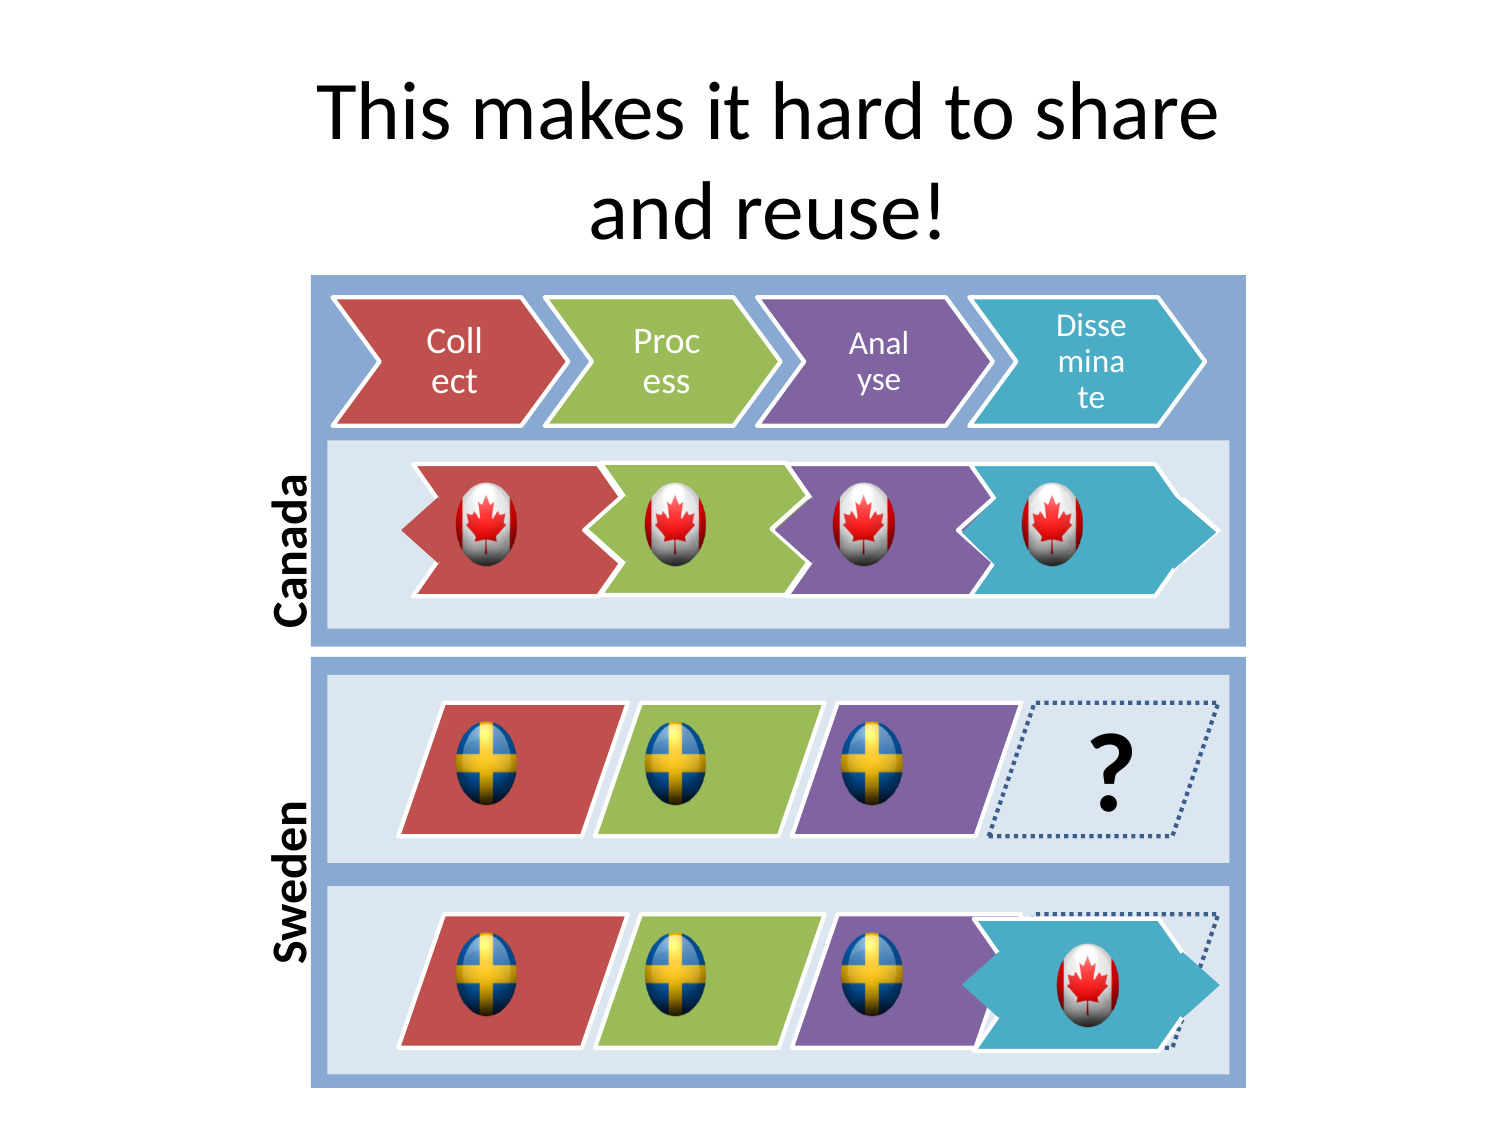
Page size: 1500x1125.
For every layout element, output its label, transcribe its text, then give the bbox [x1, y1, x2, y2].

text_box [248, 274, 1247, 1089]
title This makes it hard to share and reuse! [262, 62, 1275, 250]
